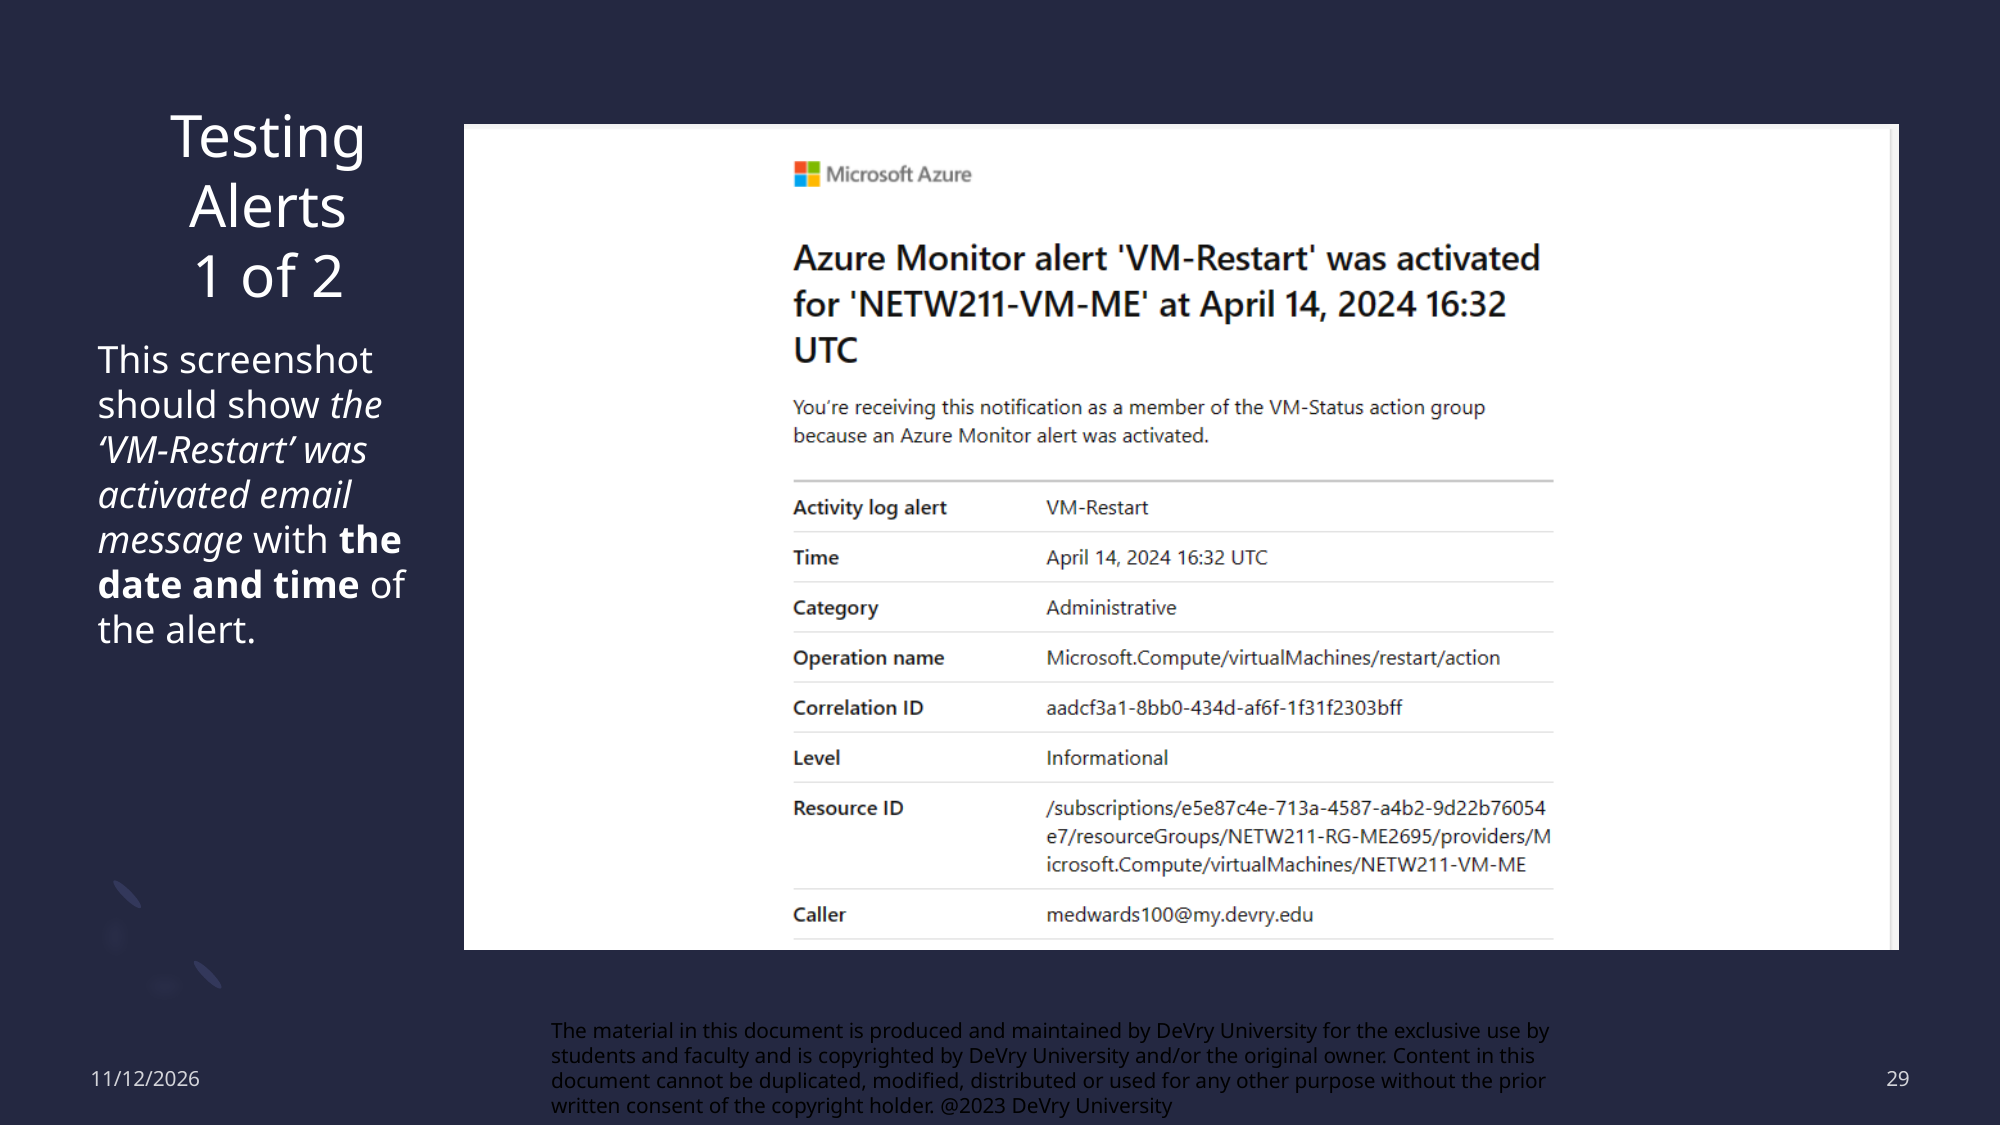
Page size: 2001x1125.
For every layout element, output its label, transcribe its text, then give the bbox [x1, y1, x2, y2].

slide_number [90, 1067, 522, 1093]
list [463, 124, 1899, 950]
slide_number 29 [1632, 1067, 1910, 1093]
text_box Testing Alerts 1 of 2 [74, 125, 463, 283]
text_box This screenshot should show the ‘VM-Restart’ was activated email message with the date and time of the alert. [82, 328, 455, 654]
footer The material in this document is produced and maintained by DeVry University for the exclusive use by students and faculty and is copyrighted by DeVry University and/or the original owner. Content in this document cannot be duplicated, modified, distributed or used for any other purpose without the prior written consent of the copyright holder. @2023 DeVry University [551, 1067, 1598, 1093]
